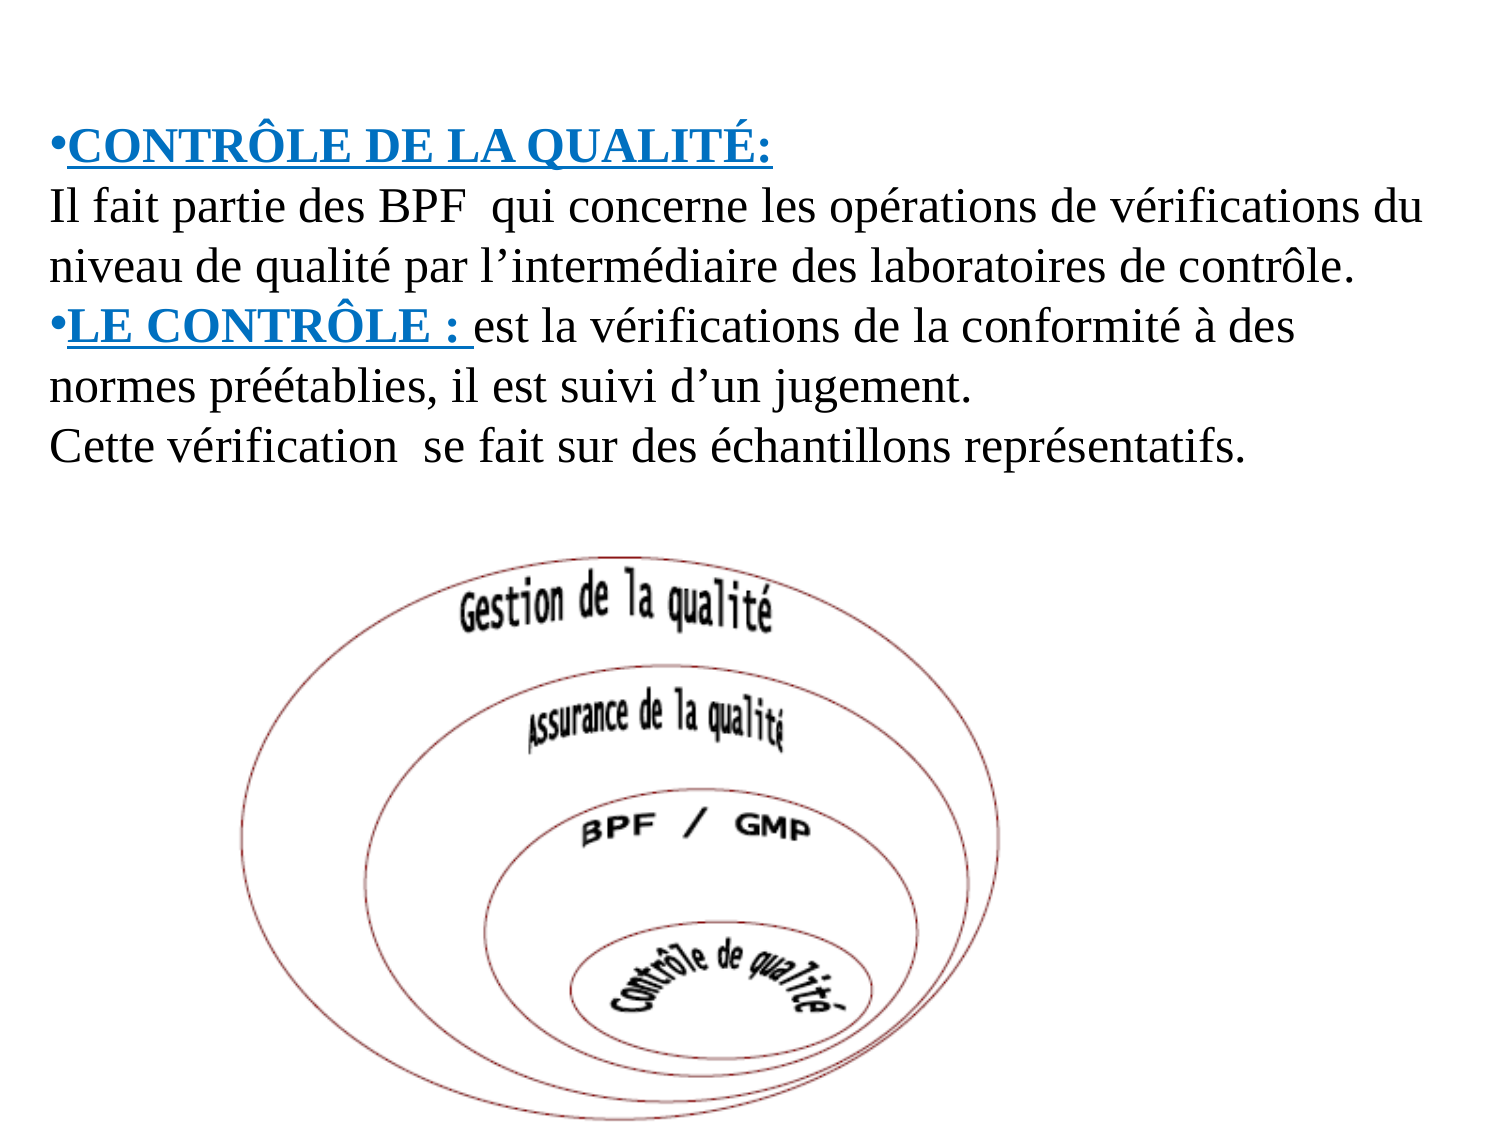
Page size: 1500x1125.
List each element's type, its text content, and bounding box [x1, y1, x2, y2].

picture [234, 544, 1009, 1125]
text_box CONTRÔLE DE LA QUALITÉ: Il fait partie des BPF qui concerne les opérations de vérifications du niveau de qualité par l’intermédiaire des laboratoires de contrôle. LE CONTRÔLE : est la vérifications de la conformité à des normes préétablies, il est suivi d’un jugement. Cette vérification se fait sur des échantillons représentatifs. [35, 105, 1465, 481]
